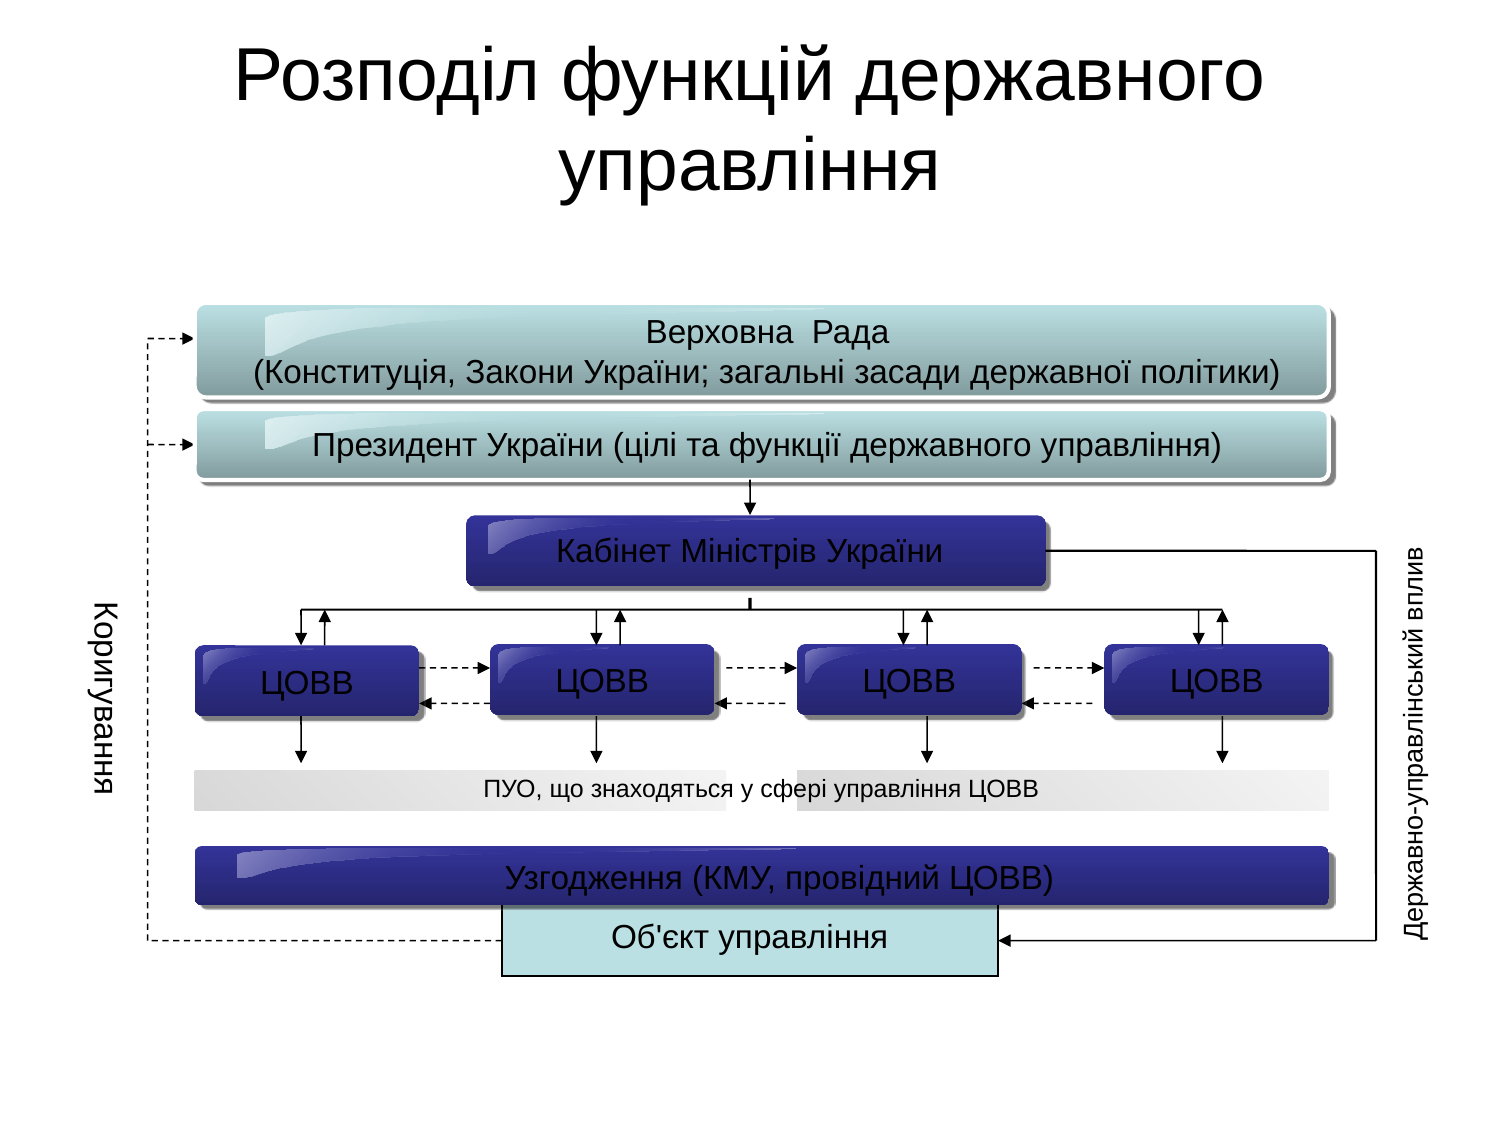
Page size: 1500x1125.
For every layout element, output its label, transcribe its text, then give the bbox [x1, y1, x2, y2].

text_box [1216, 724, 1229, 764]
text_box [998, 934, 1376, 947]
text_box Об'єкт управління [501, 914, 998, 976]
text_box [294, 725, 308, 764]
text_box [181, 438, 189, 451]
text_box [1089, 661, 1099, 675]
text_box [194, 845, 1330, 906]
text_box [590, 724, 603, 764]
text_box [466, 515, 1047, 587]
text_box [1104, 643, 1330, 716]
text_box [897, 609, 910, 642]
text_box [489, 643, 715, 716]
text_box [920, 609, 934, 642]
text_box [1027, 697, 1037, 710]
text_box ПУО, що знаходяться у сфері управління ЦОВВ [194, 765, 1329, 811]
text_box [590, 609, 603, 642]
text_box [294, 609, 308, 643]
text_box [920, 724, 934, 764]
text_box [194, 408, 1330, 481]
text_box [743, 489, 757, 513]
text_box [721, 697, 730, 710]
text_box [194, 302, 1330, 398]
text_box [318, 609, 331, 643]
text_box Коригування [64, 574, 136, 823]
text_box [613, 609, 627, 642]
title Розподіл функцій державного управління [74, 44, 1426, 186]
text_box [474, 661, 484, 675]
text_box Державно-управлінський вплив [1387, 513, 1436, 975]
text_box [426, 697, 435, 710]
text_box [796, 643, 1022, 716]
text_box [194, 644, 420, 717]
text_box [1216, 609, 1229, 642]
text_box [181, 332, 189, 345]
text_box [781, 661, 791, 675]
text_box [1192, 609, 1205, 642]
